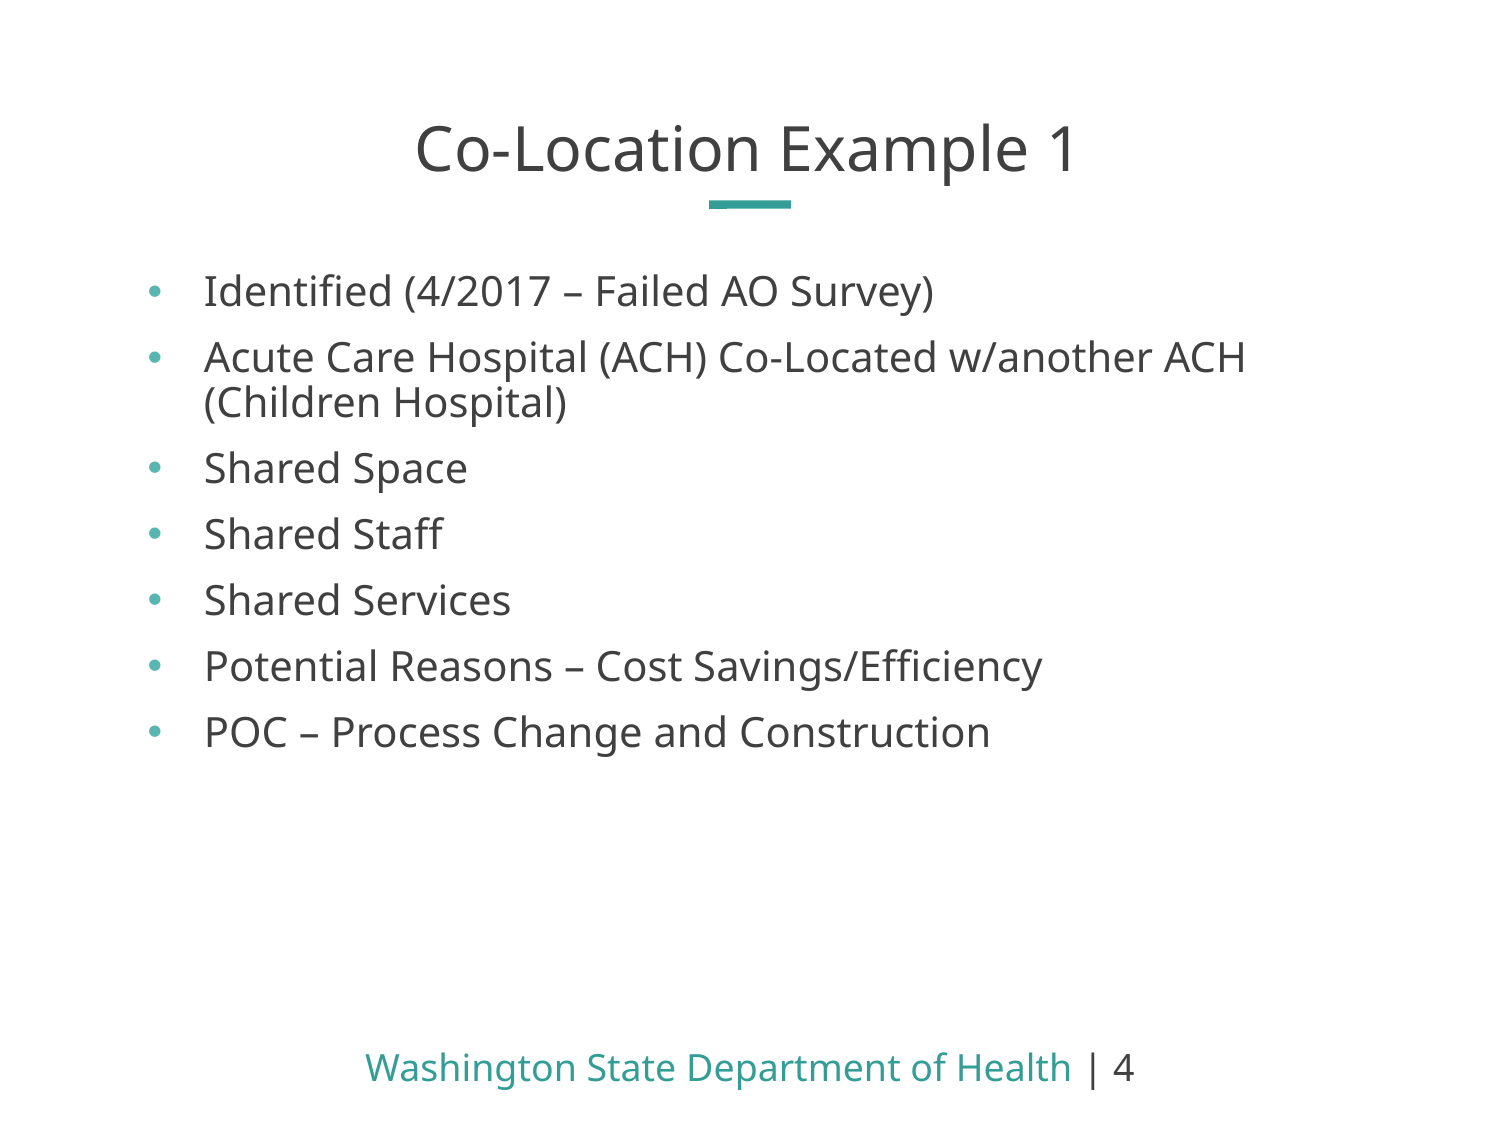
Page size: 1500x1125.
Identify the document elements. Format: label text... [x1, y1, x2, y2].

list Co-Location Example 1 [0, 110, 1499, 190]
list Identified (4/2017 – Failed AO Survey) Acute Care Hospital (ACH) Co-Located w/another ACH (Children Hospital) Shared Space Shared Staff Shared Services Potential Reasons – Cost Savings/Efficiency POC – Process Change and Construction [132, 263, 1372, 1029]
